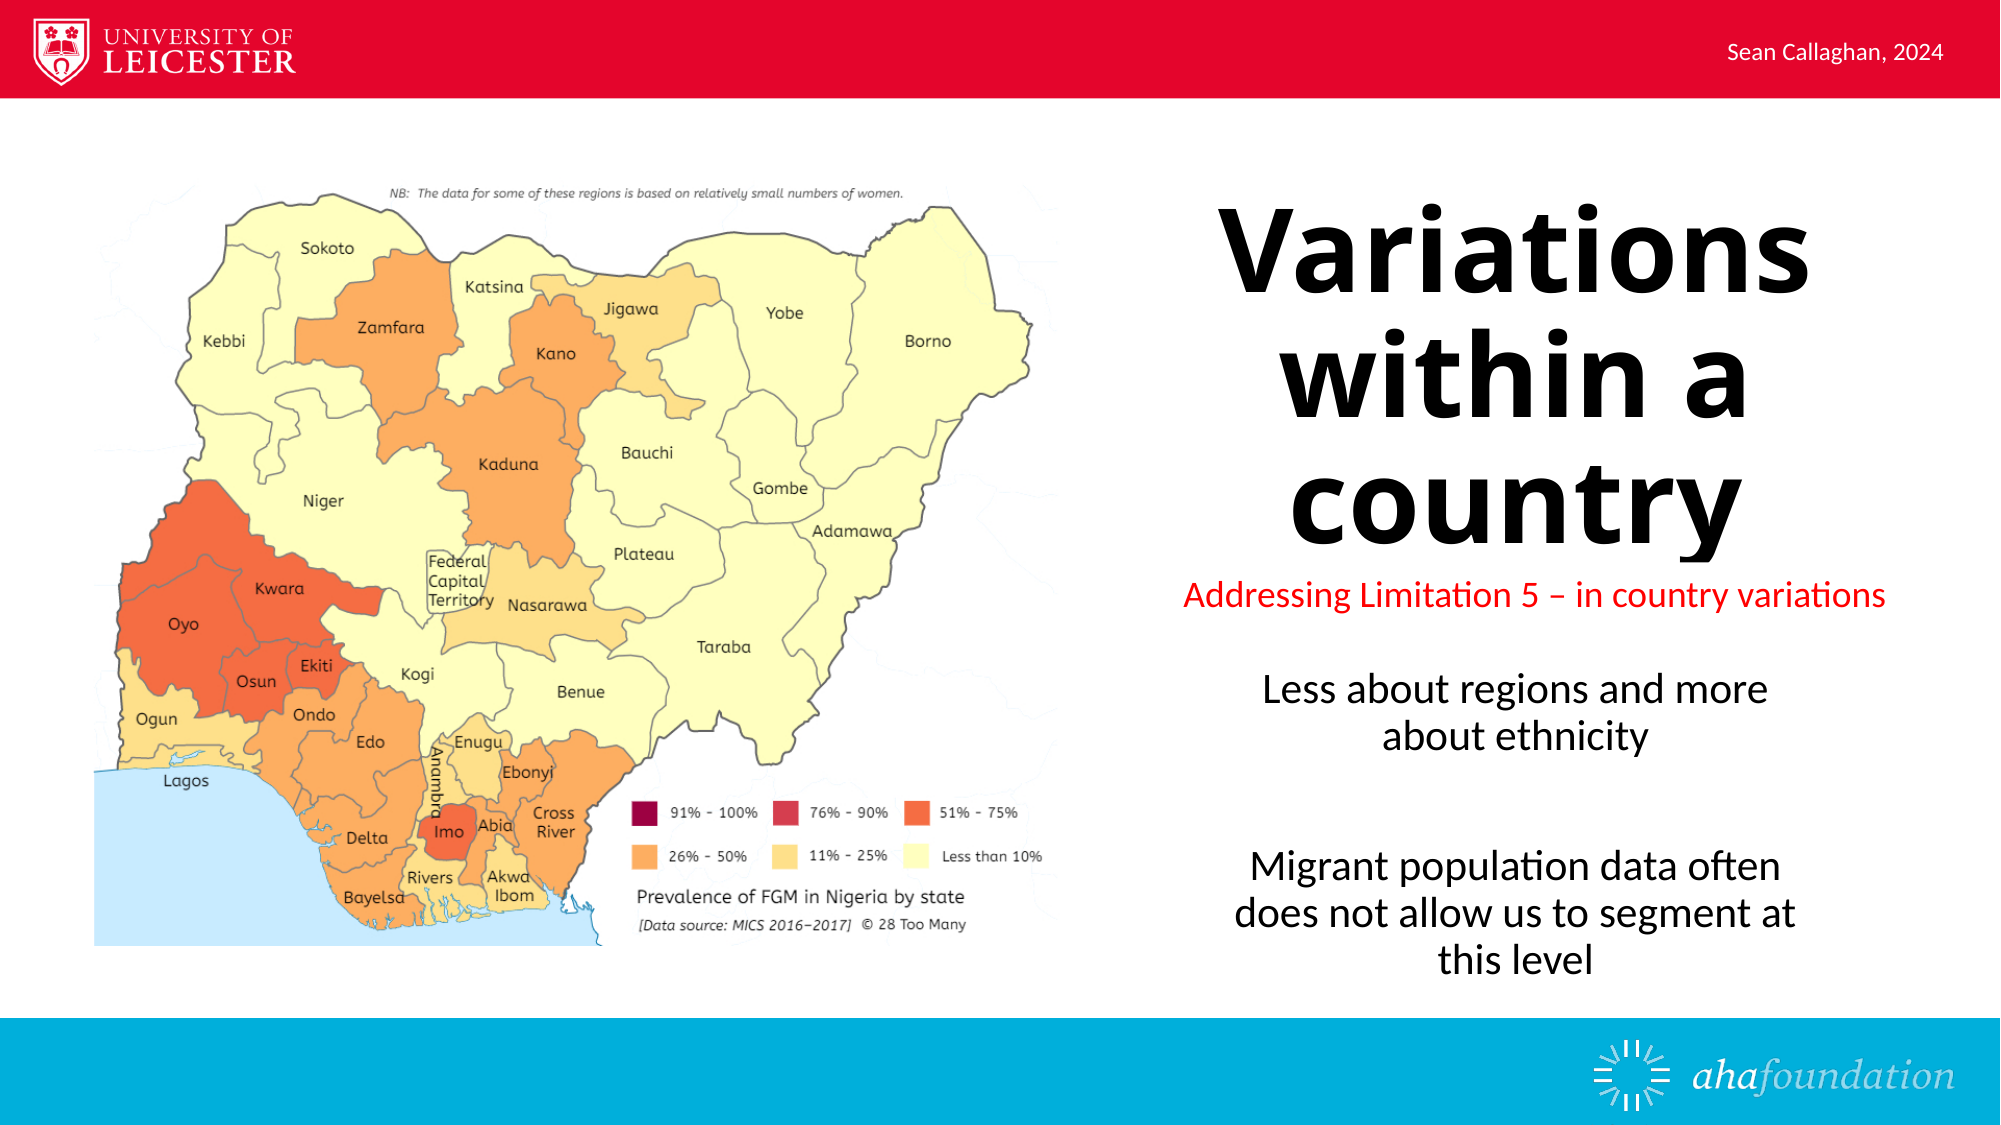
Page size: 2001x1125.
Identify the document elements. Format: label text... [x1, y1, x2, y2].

subtitle Less about regions and more about ethnicity Migrant population data often does not allow us to segment at this level [1191, 658, 1840, 993]
picture [93, 136, 1100, 946]
title Variations within a country [1102, 184, 1929, 576]
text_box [0, 0, 2000, 99]
text_box Addressing Limitation 5 – in country variations [1168, 562, 1902, 623]
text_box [0, 1018, 2000, 1125]
